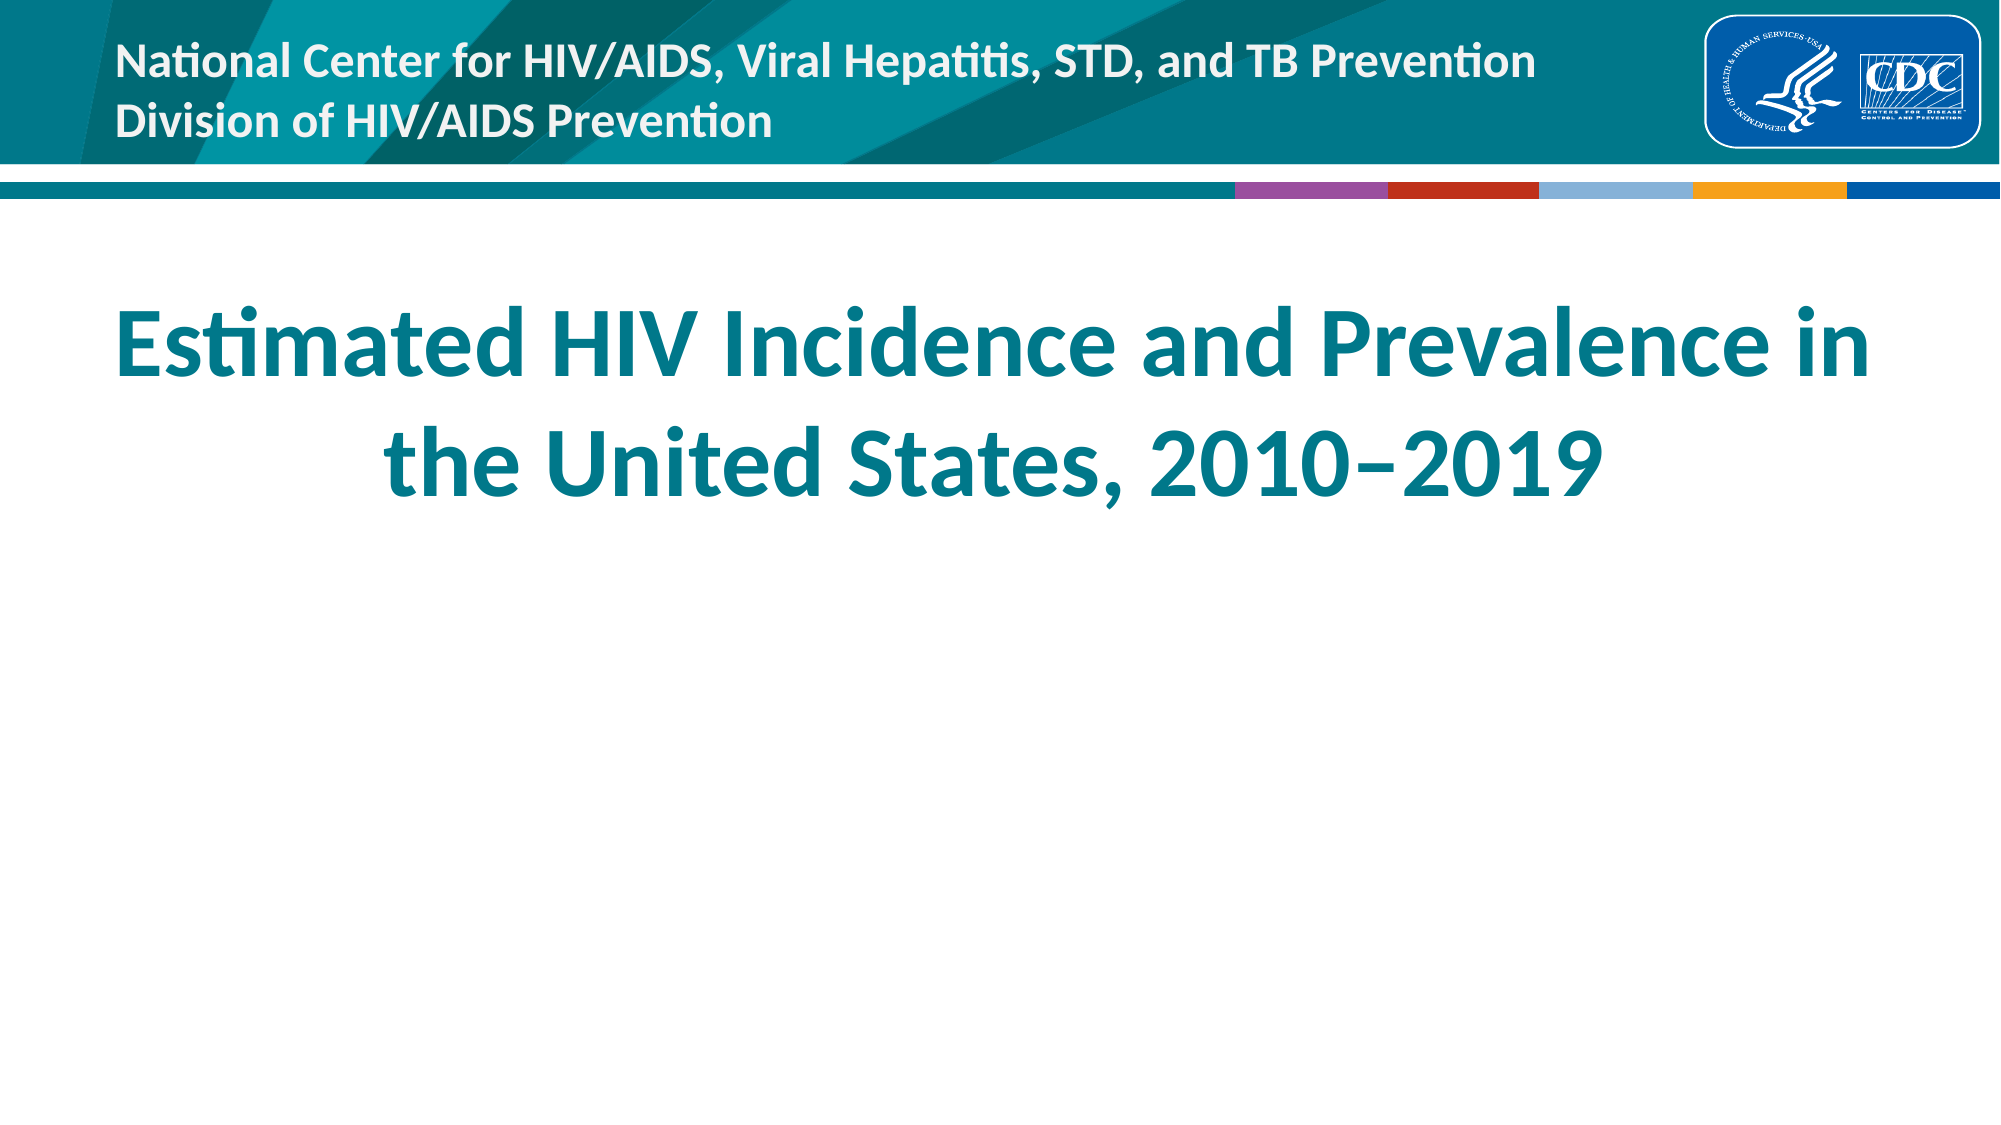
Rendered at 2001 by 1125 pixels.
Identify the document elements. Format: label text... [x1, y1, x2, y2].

title Estimated HIV Incidence and Prevalence in the United States, 2010–2019 [75, 269, 1915, 1100]
